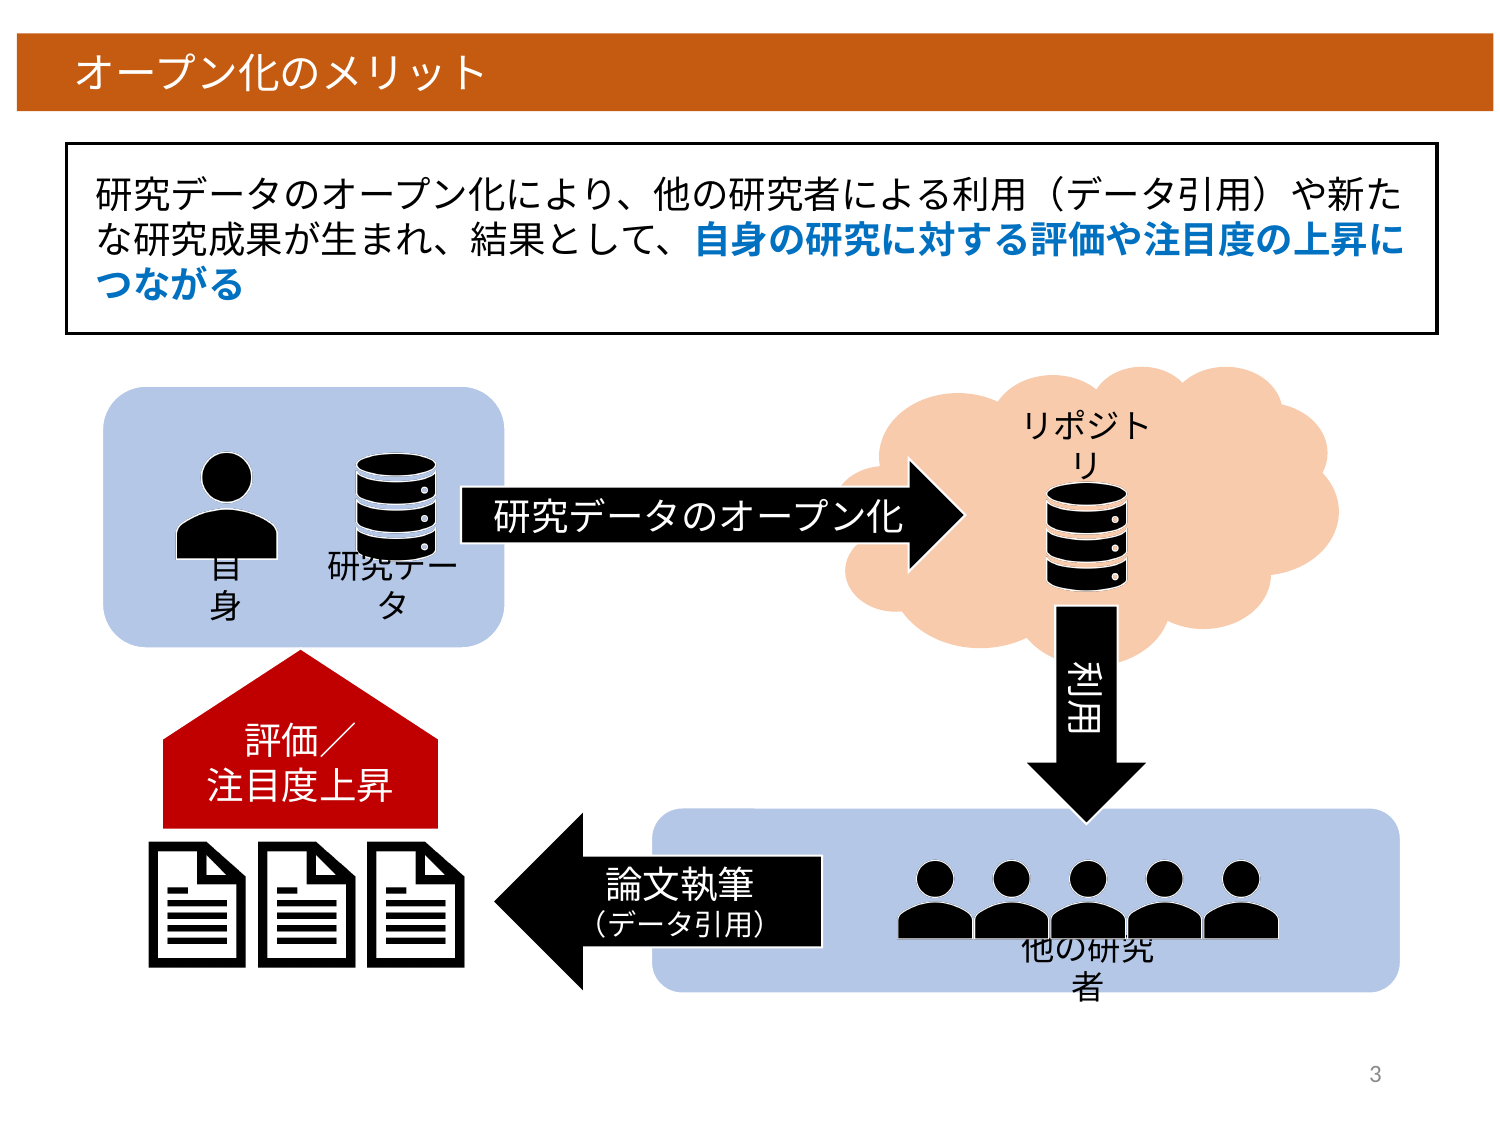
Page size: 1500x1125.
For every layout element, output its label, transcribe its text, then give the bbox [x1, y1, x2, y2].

text_box 論文執筆 （データ引用） [491, 807, 651, 996]
text_box 評価／ 注目度上昇 [160, 647, 441, 829]
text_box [121, 829, 491, 980]
text_box 研究データのオープン化 [464, 485, 834, 545]
picture [151, 430, 302, 581]
text_box 研究データ [291, 553, 496, 617]
text_box 研究データのオープン化により、他の研究者による利用（データ引用）や新たな研究成果が生まれ、結果として、自身の研究に対する評価や注目度の上昇につながる [65, 142, 1438, 334]
picture [328, 439, 464, 575]
text_box [101, 384, 507, 650]
text_box 自身 [174, 581, 279, 617]
slide_number 3 [1059, 1042, 1397, 1103]
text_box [834, 365, 1339, 825]
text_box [651, 807, 1401, 998]
text_box オープン化のメリット [16, 32, 1494, 112]
